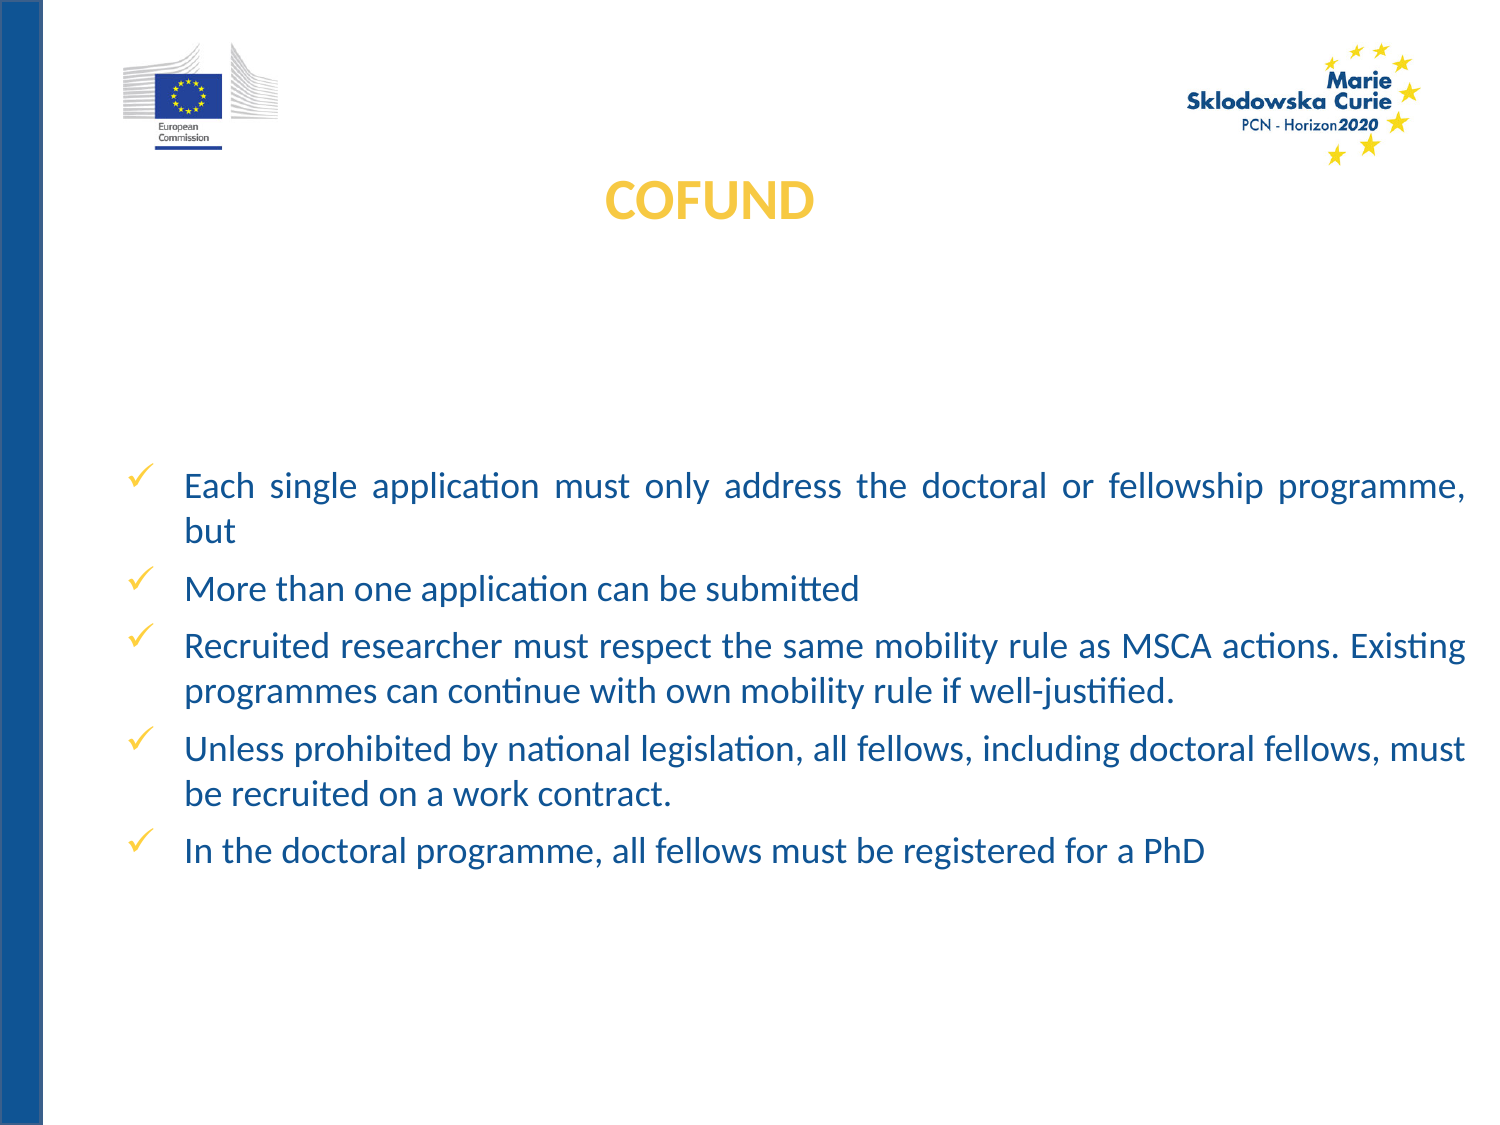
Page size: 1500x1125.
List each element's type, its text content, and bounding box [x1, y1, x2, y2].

picture [1186, 42, 1421, 166]
list Each single application must only address the doctoral or fellowship programme, but More than one application can be submitted Recruited researcher must respect the same mobility rule as MSCA actions. Existing programmes can continue with own mobility rule if well-justified. Unless prohibited by national legislation, all fellows, including doctoral fellows, must be recruited on a work contract. In the doctoral programme, all fellows must be registered for a PhD [43, 297, 1483, 1078]
title COFUND [442, 160, 978, 232]
picture [123, 42, 278, 150]
text_box [0, 0, 43, 1125]
